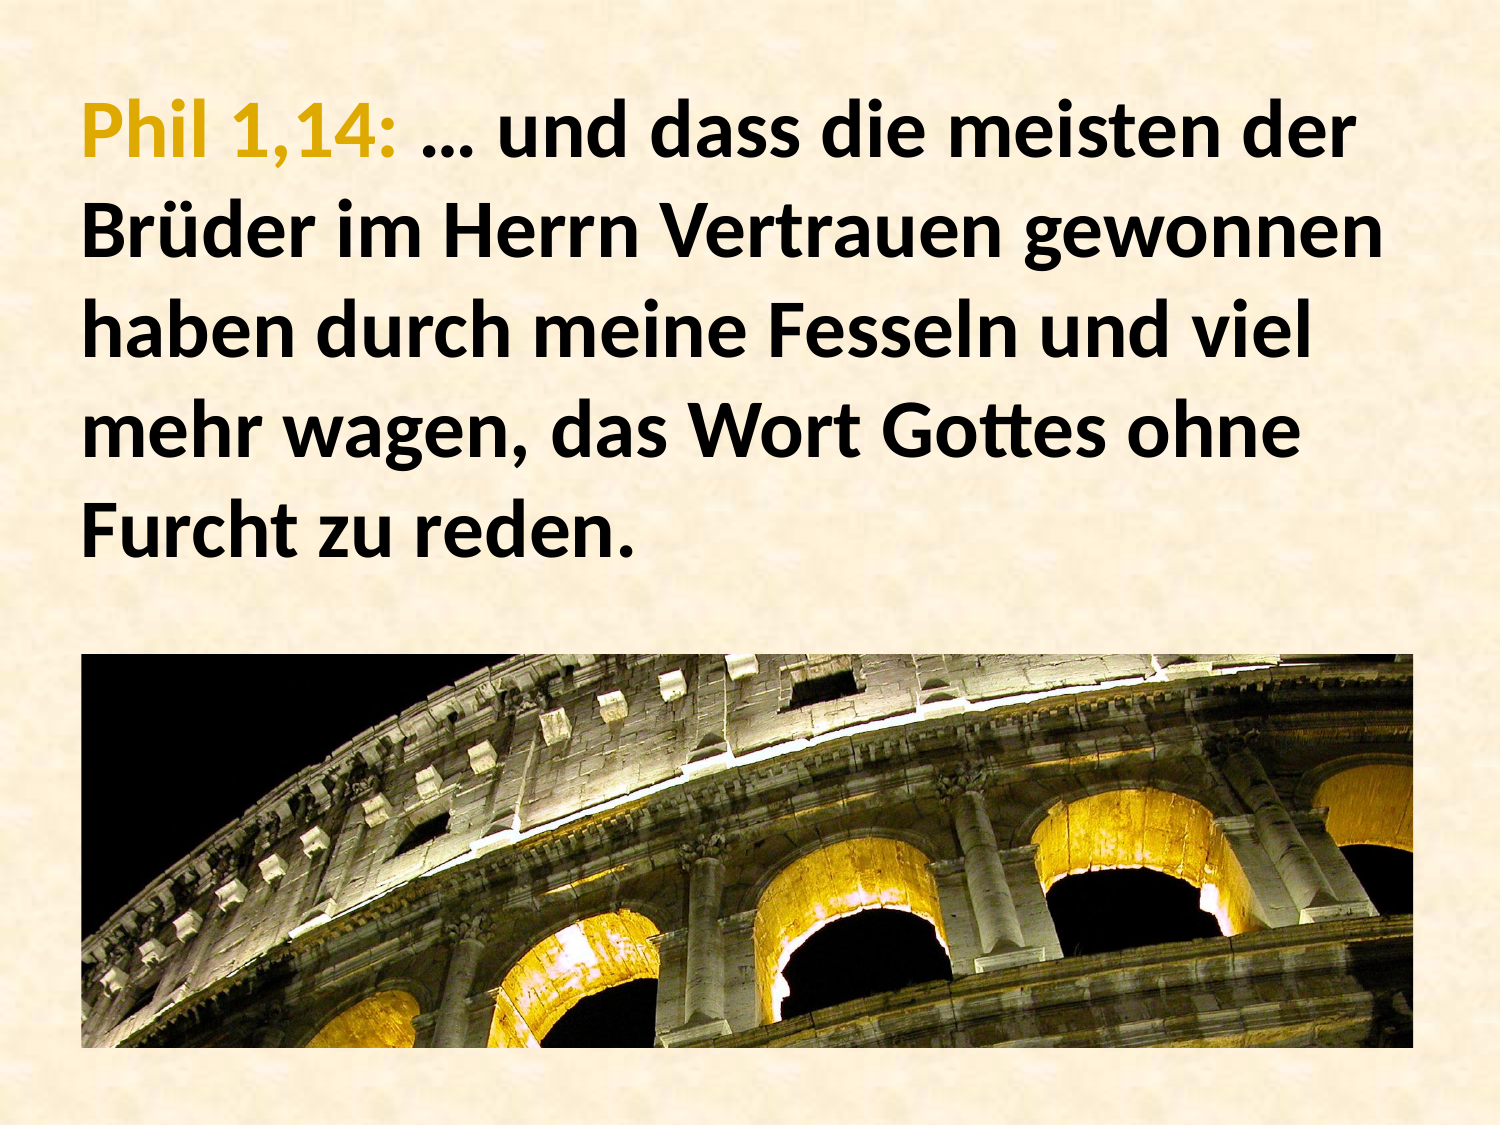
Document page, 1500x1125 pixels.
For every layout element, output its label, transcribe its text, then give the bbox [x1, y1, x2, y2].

text_box Phil 1,14: … und dass die meisten der Brüder im Herrn Vertrauen gewonnen haben durch meine Fesseln und viel mehr wagen, das Wort Gottes ohne Furcht zu reden. [64, 66, 1447, 598]
picture [0, 0, 1500, 1125]
